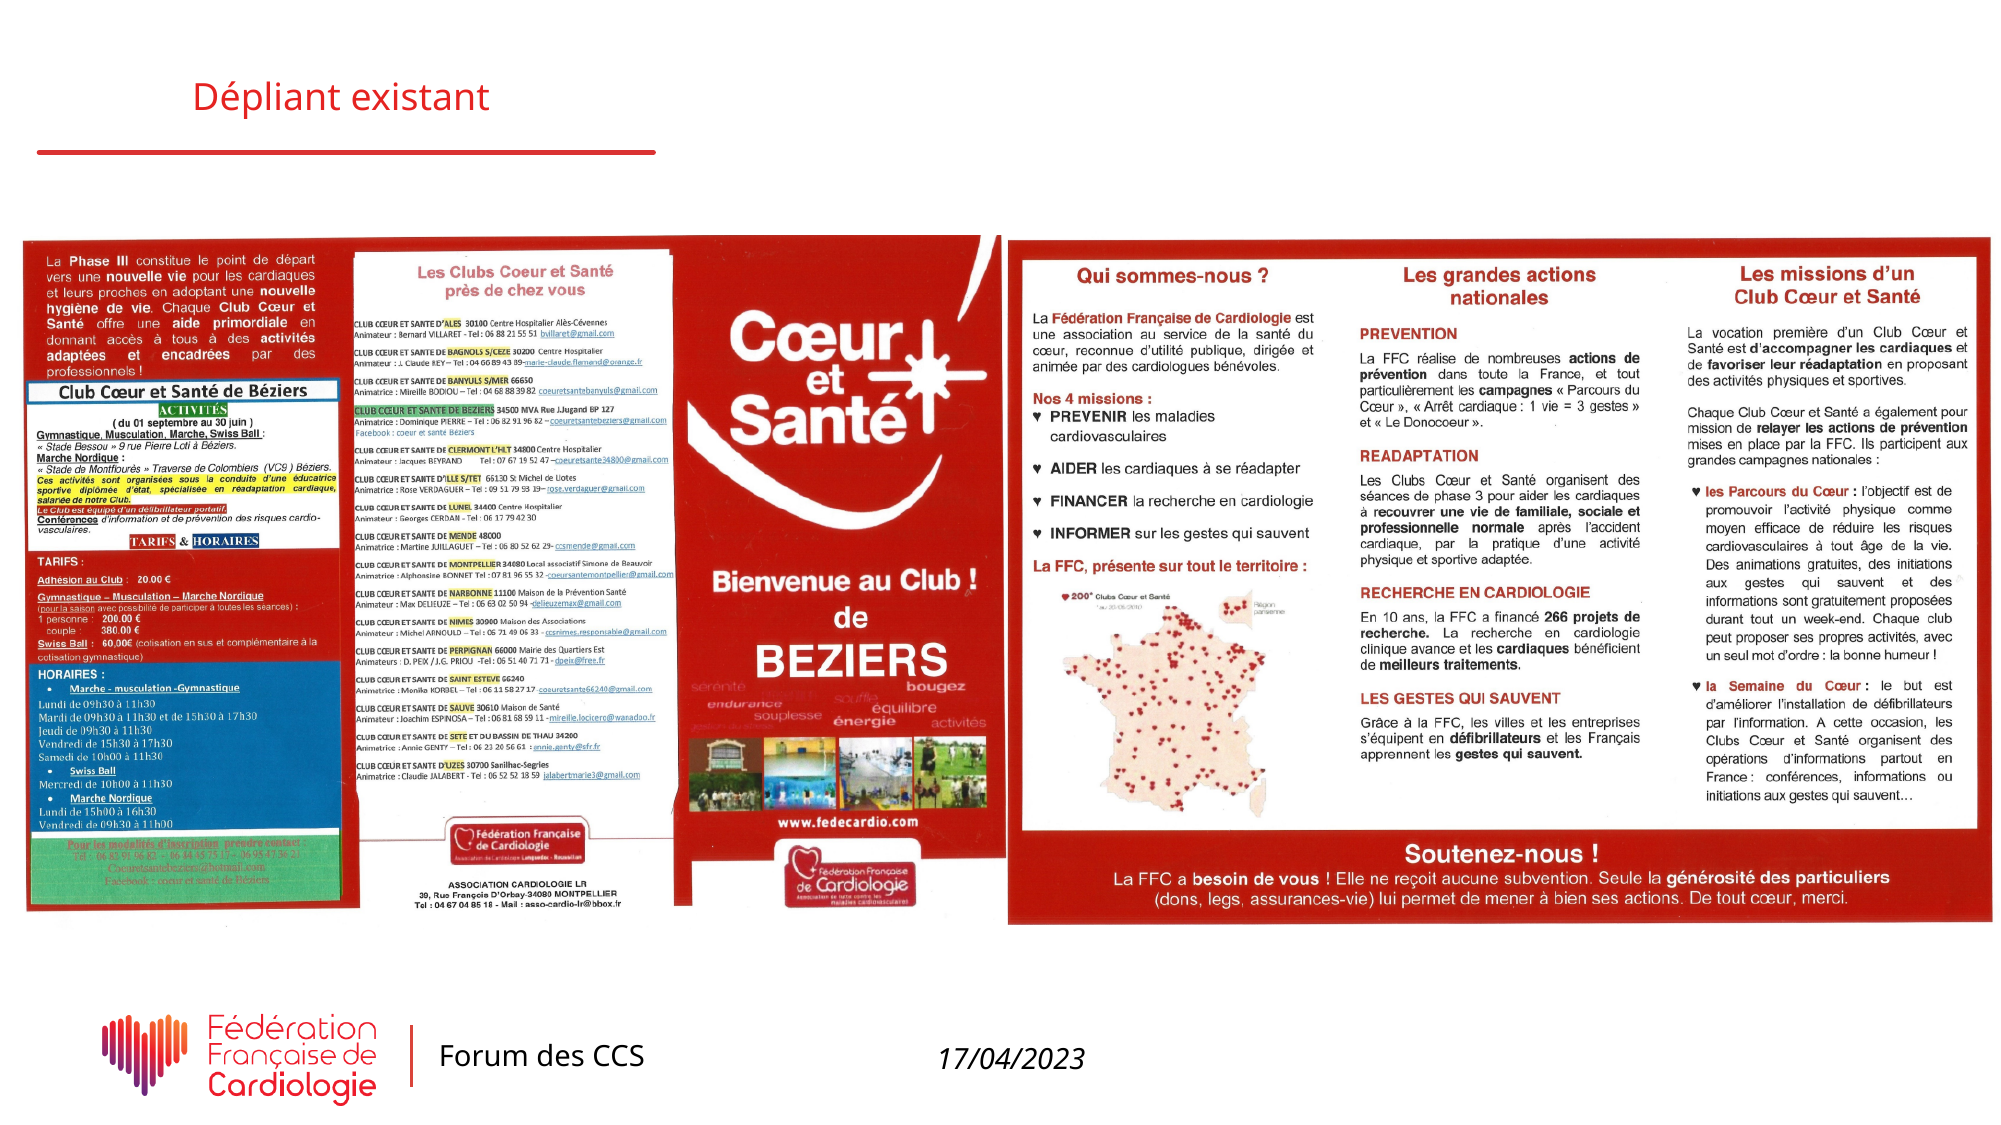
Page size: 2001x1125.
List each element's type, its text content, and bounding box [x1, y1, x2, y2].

picture [17, 231, 2000, 930]
text_box Forum des CCS [424, 1033, 898, 1115]
list Dépliant existant [177, 70, 1490, 132]
picture [88, 992, 390, 1111]
text_box 17/04/2023 [897, 1033, 1124, 1083]
